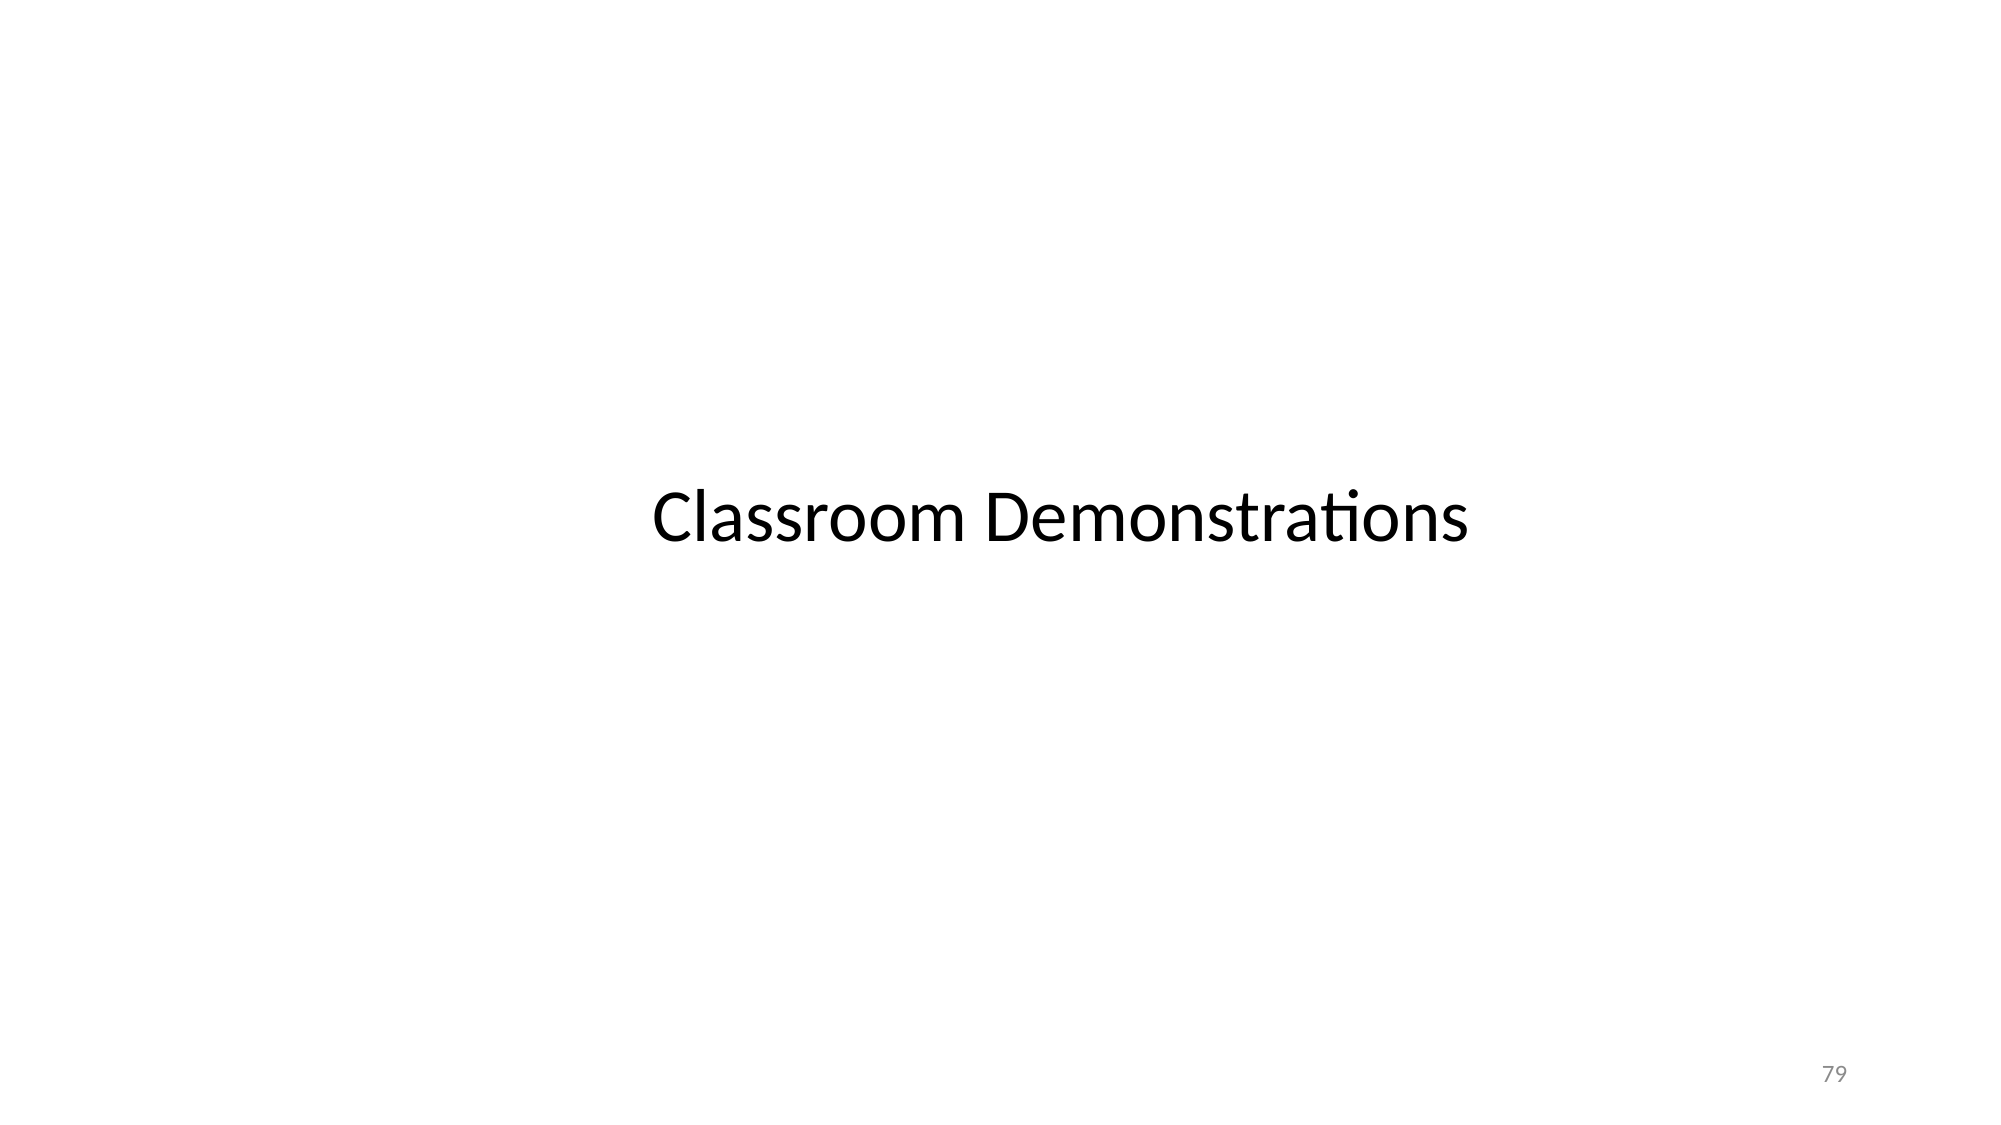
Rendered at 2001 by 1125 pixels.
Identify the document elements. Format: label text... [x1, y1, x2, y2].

slide_number 79 [1412, 1042, 1863, 1103]
text_box Classroom Demonstrations [447, 458, 1676, 564]
